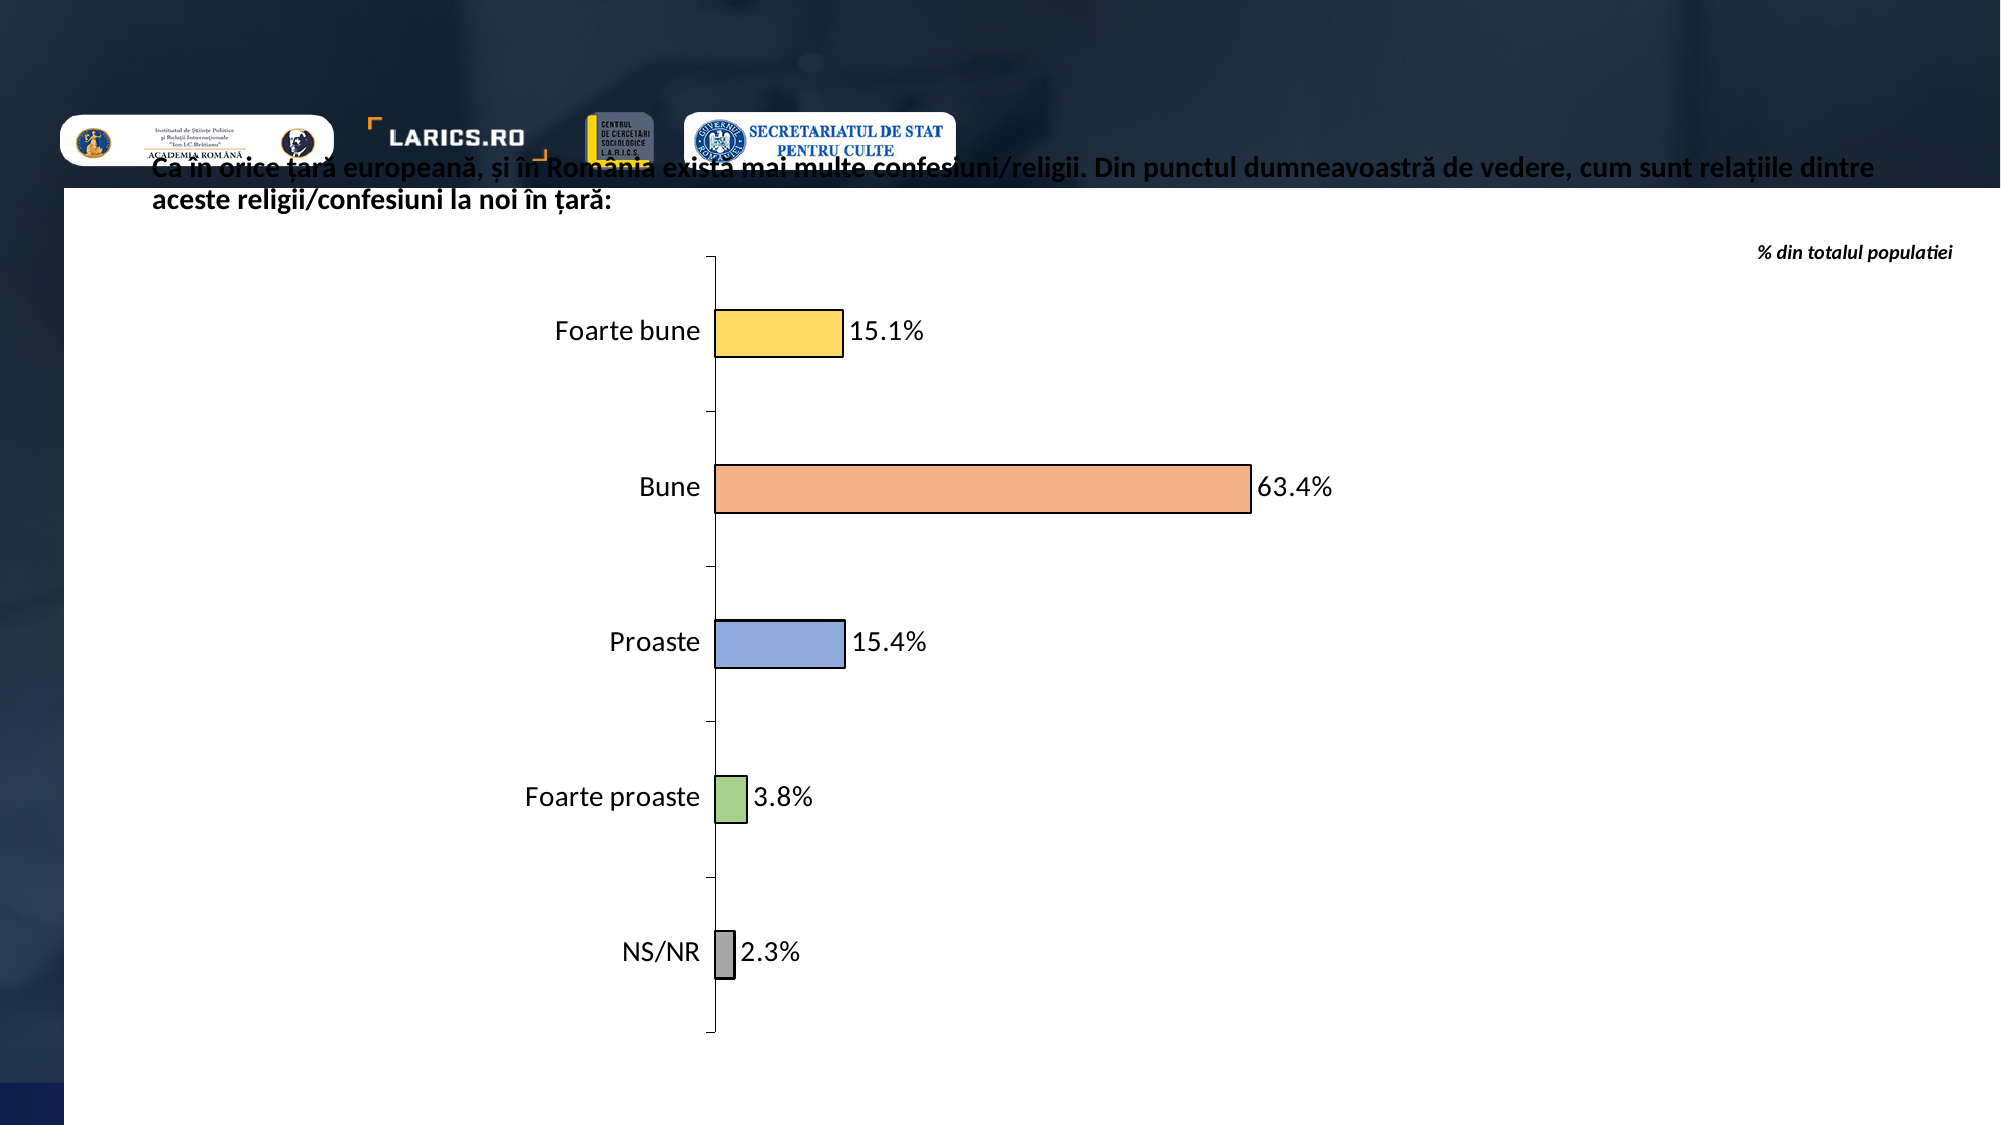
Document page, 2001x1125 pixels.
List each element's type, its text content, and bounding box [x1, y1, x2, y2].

picture [0, 0, 2001, 1125]
text_box Ca în orice țară europeană, și în România există mai multe confesiuni/religii. Din punctul dumneavoastră de vedere, cum sunt relațiile dintre aceste religii/confesiuni la noi în țară: % din totalul populatiei [137, 144, 1973, 271]
chart [221, 238, 1721, 1080]
